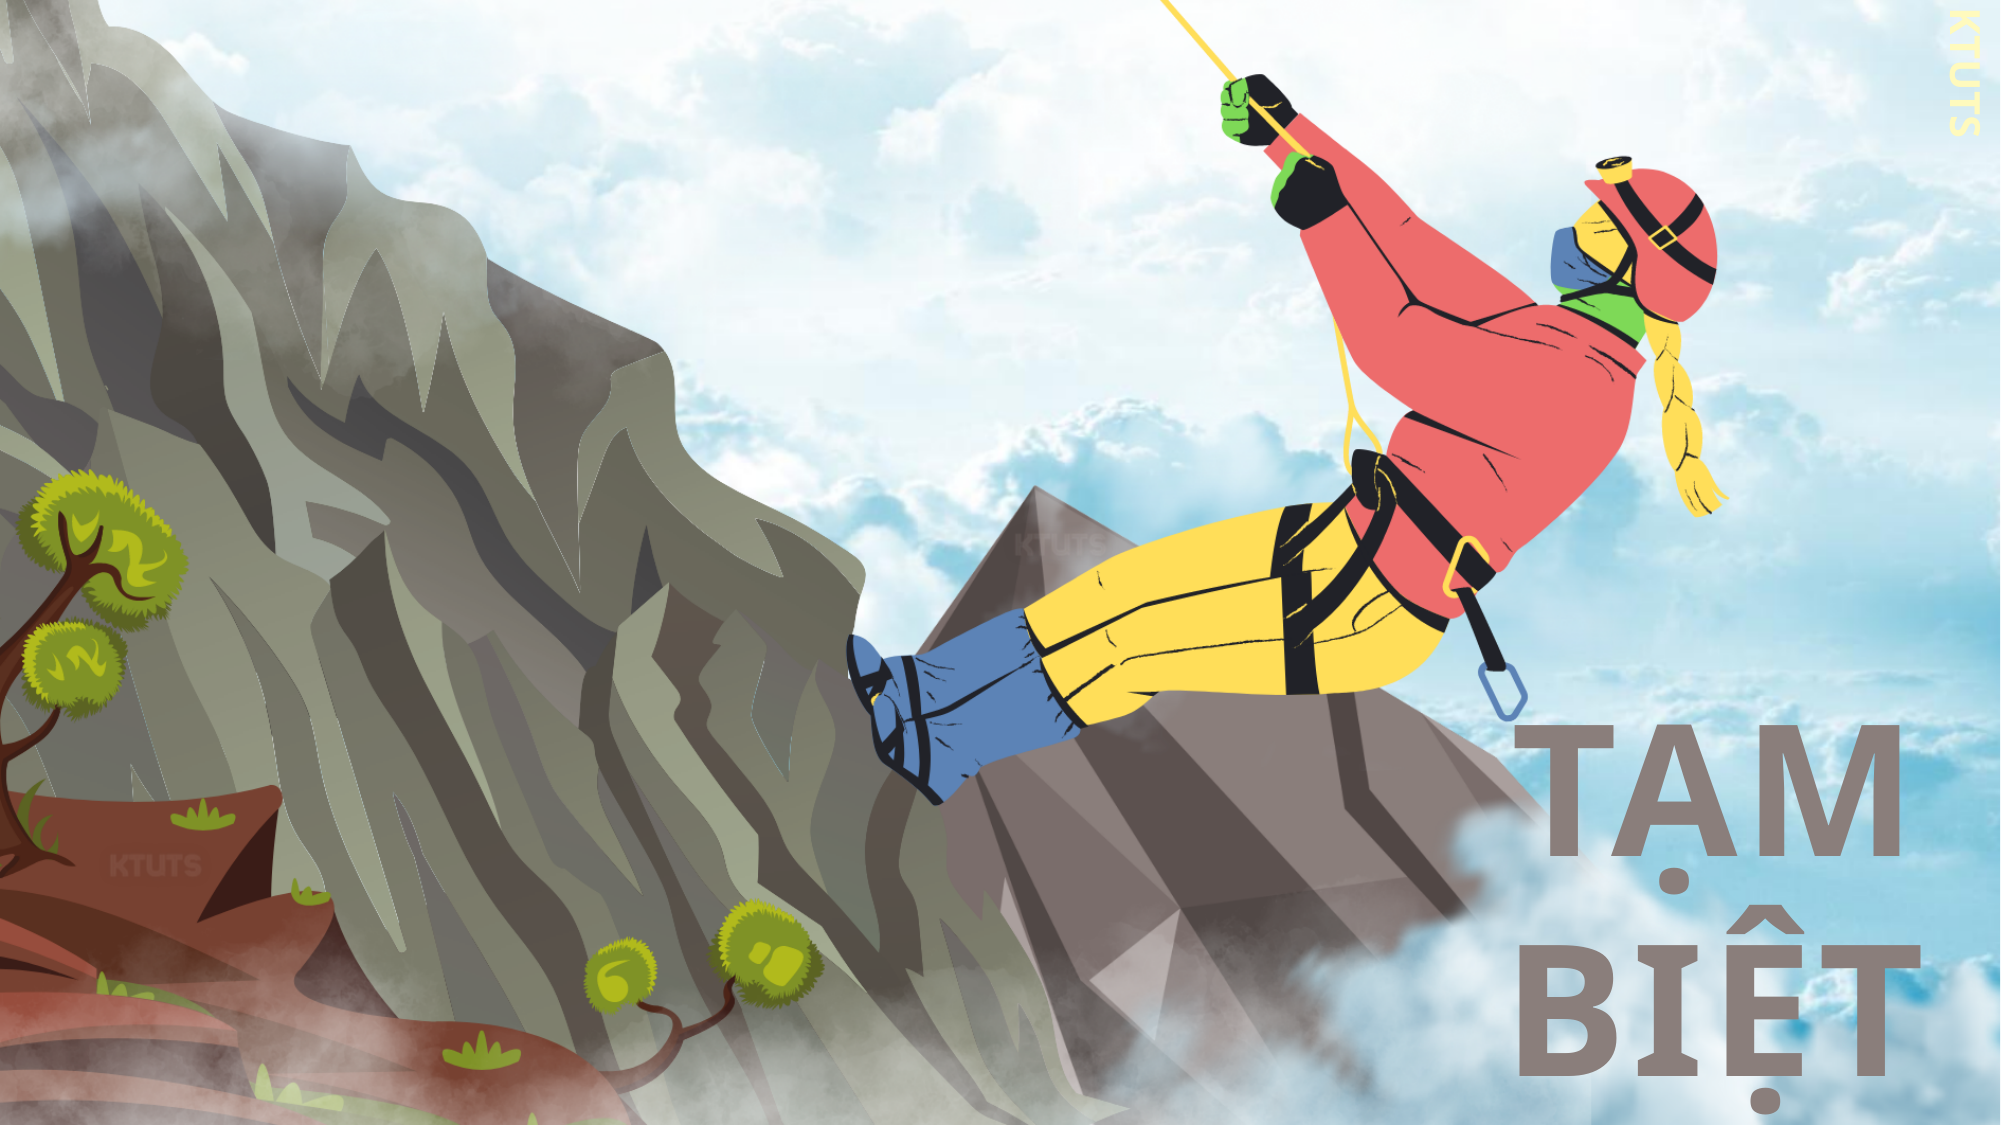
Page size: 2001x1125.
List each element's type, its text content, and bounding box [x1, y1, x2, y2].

text_box TẠM BIỆT [1488, 665, 1941, 1121]
picture [0, 0, 2001, 1125]
